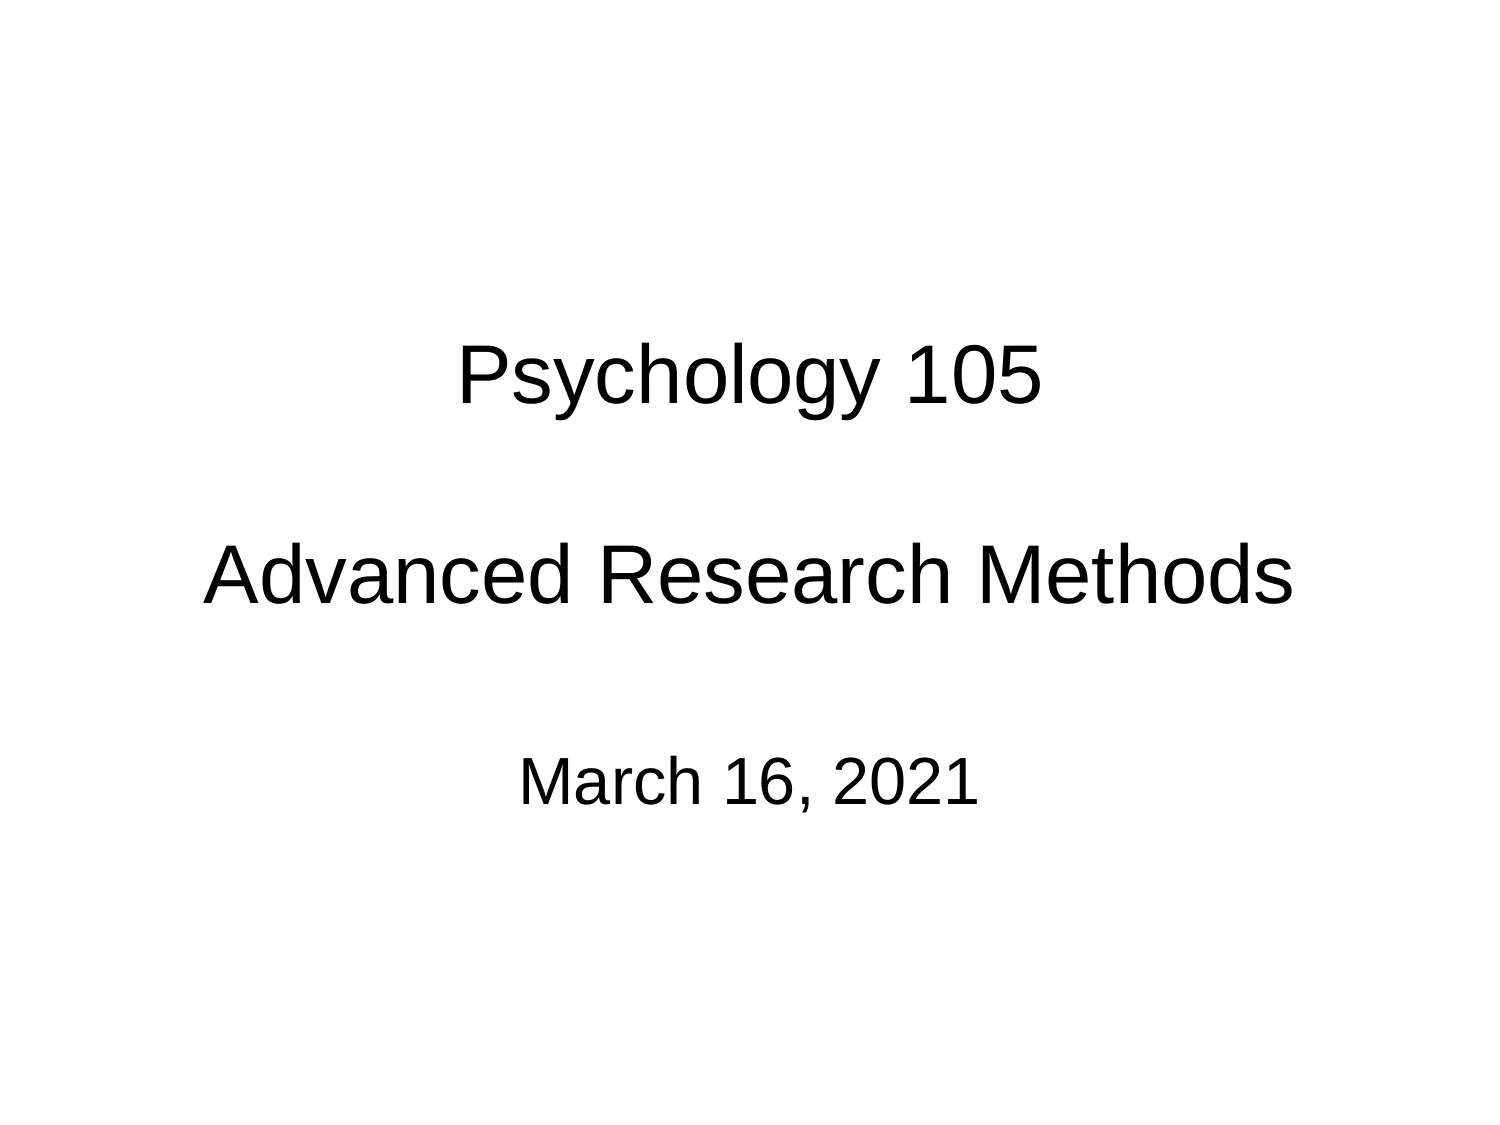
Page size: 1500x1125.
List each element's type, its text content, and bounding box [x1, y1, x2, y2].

subtitle March 16, 2021 [224, 637, 1276, 926]
title Psychology 105 Advanced Research Methods [112, 349, 1388, 591]
